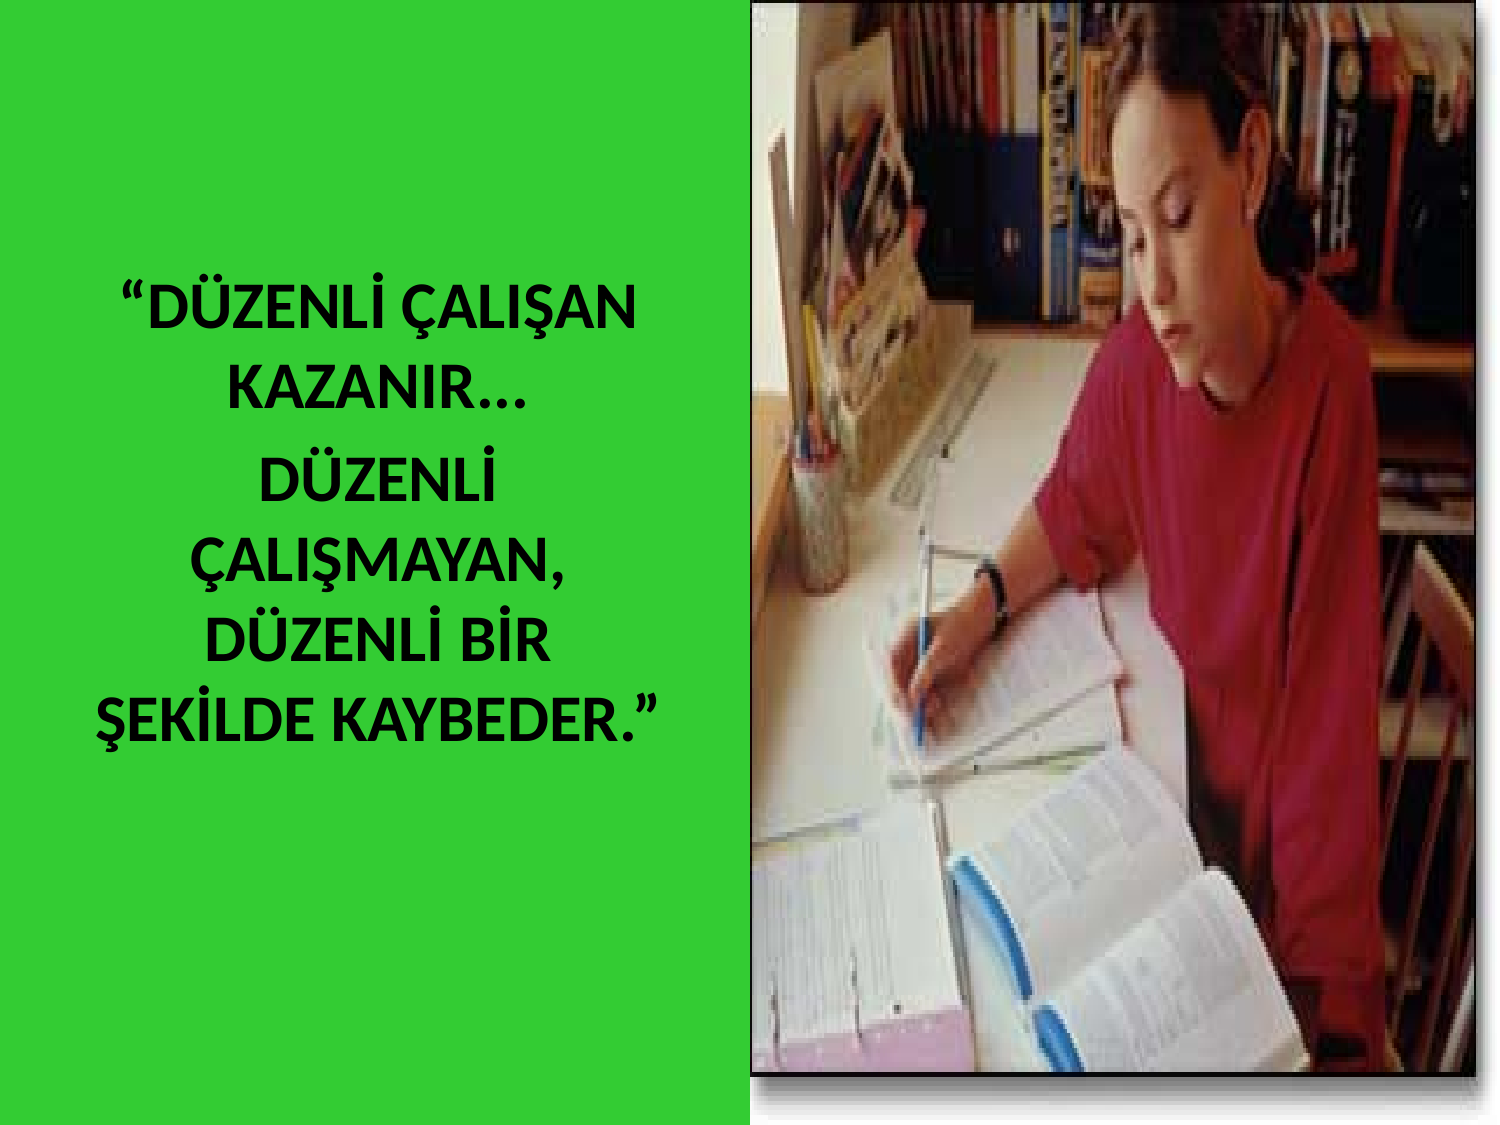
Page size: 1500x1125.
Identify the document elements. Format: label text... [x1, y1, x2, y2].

picture [749, 0, 1500, 1125]
list “DÜZENLİ ÇALIŞAN KAZANIR... DÜZENLİ ÇALIŞMAYAN, DÜZENLİ BİR ŞEKİLDE KAYBEDER.” [76, 160, 681, 1094]
